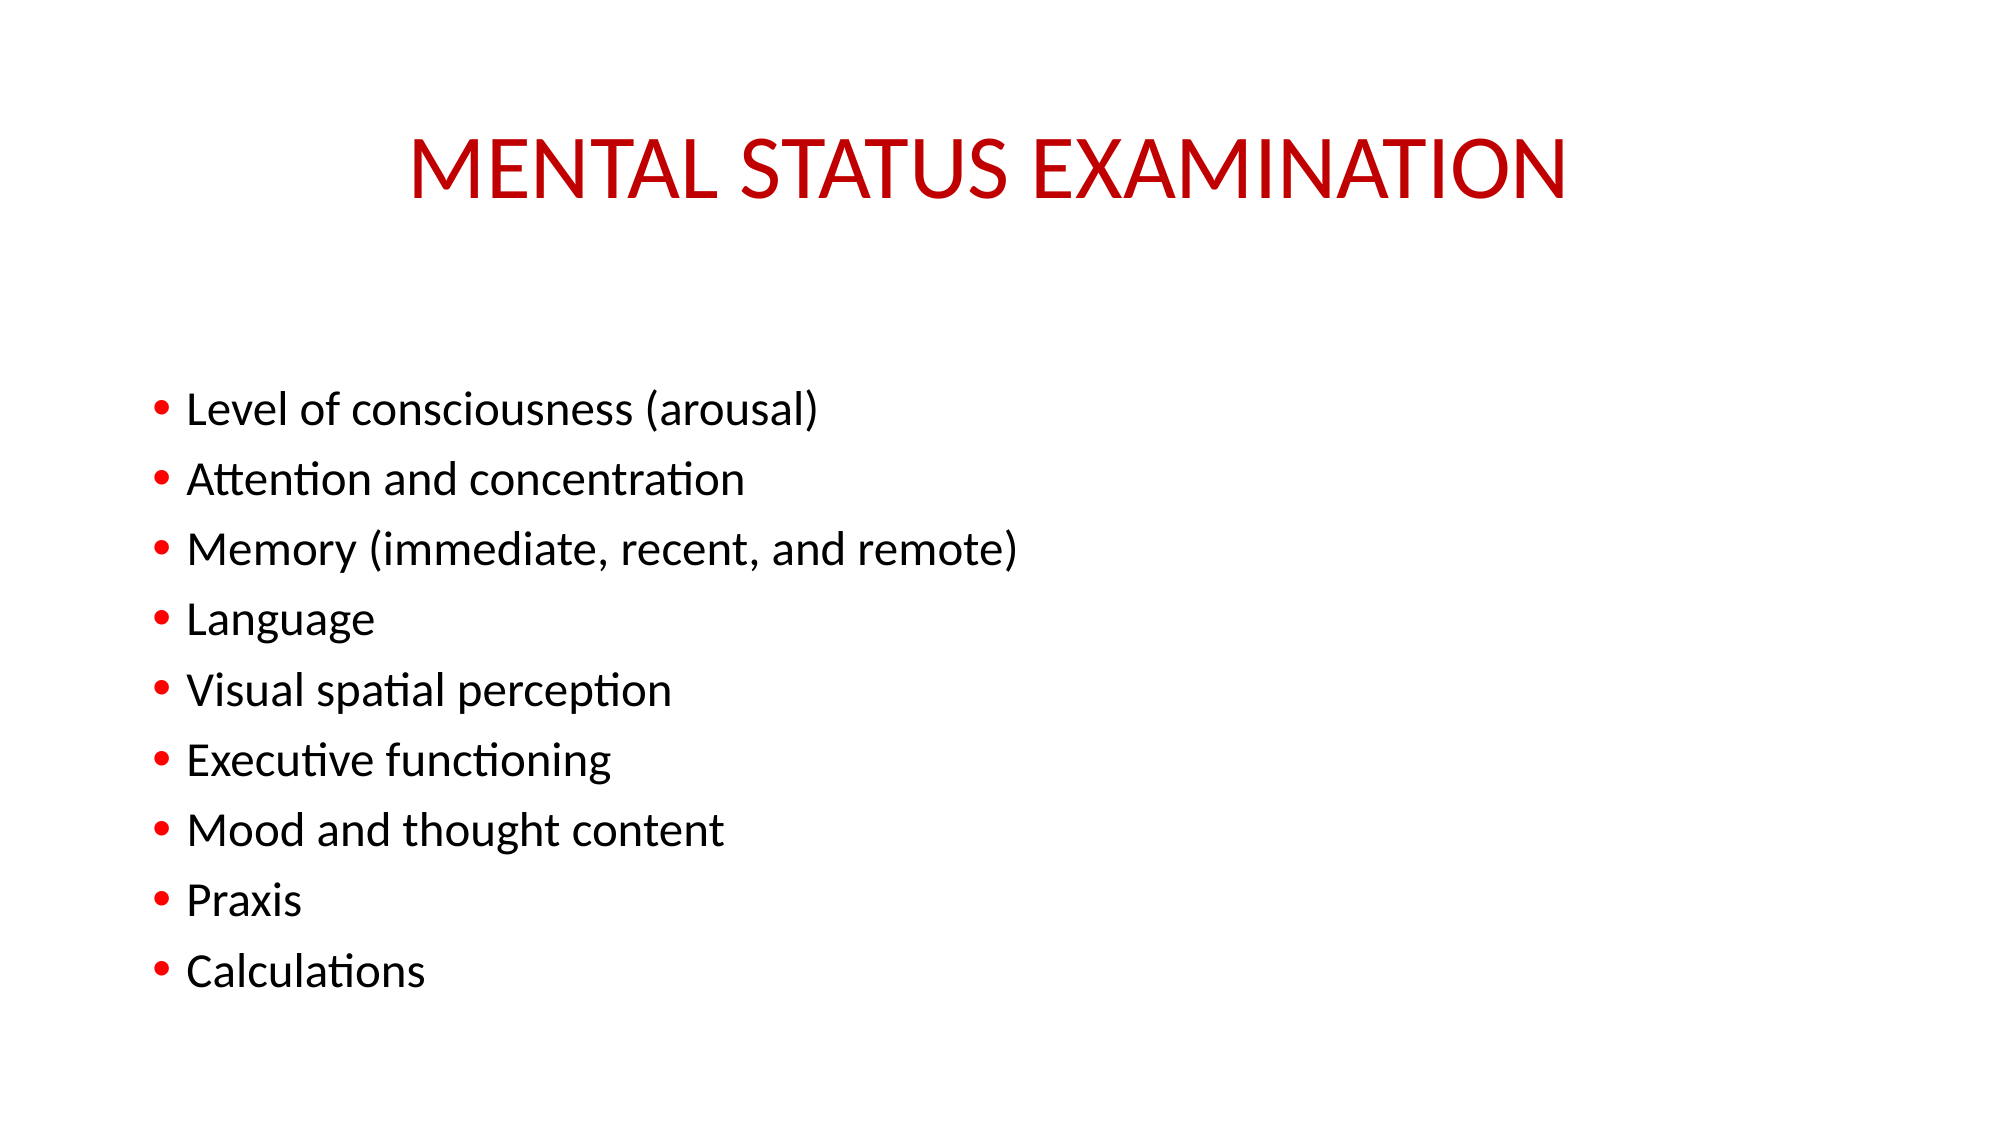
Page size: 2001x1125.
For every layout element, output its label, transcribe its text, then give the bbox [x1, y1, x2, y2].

list Level of consciousness (arousal) Attention and concentration Memory (immediate, recent, and remote) Language Visual spatial perception Executive functioning Mood and thought content Praxis Calculations [137, 299, 1863, 1014]
title MENTAL STATUS EXAMINATION [137, 59, 1863, 278]
